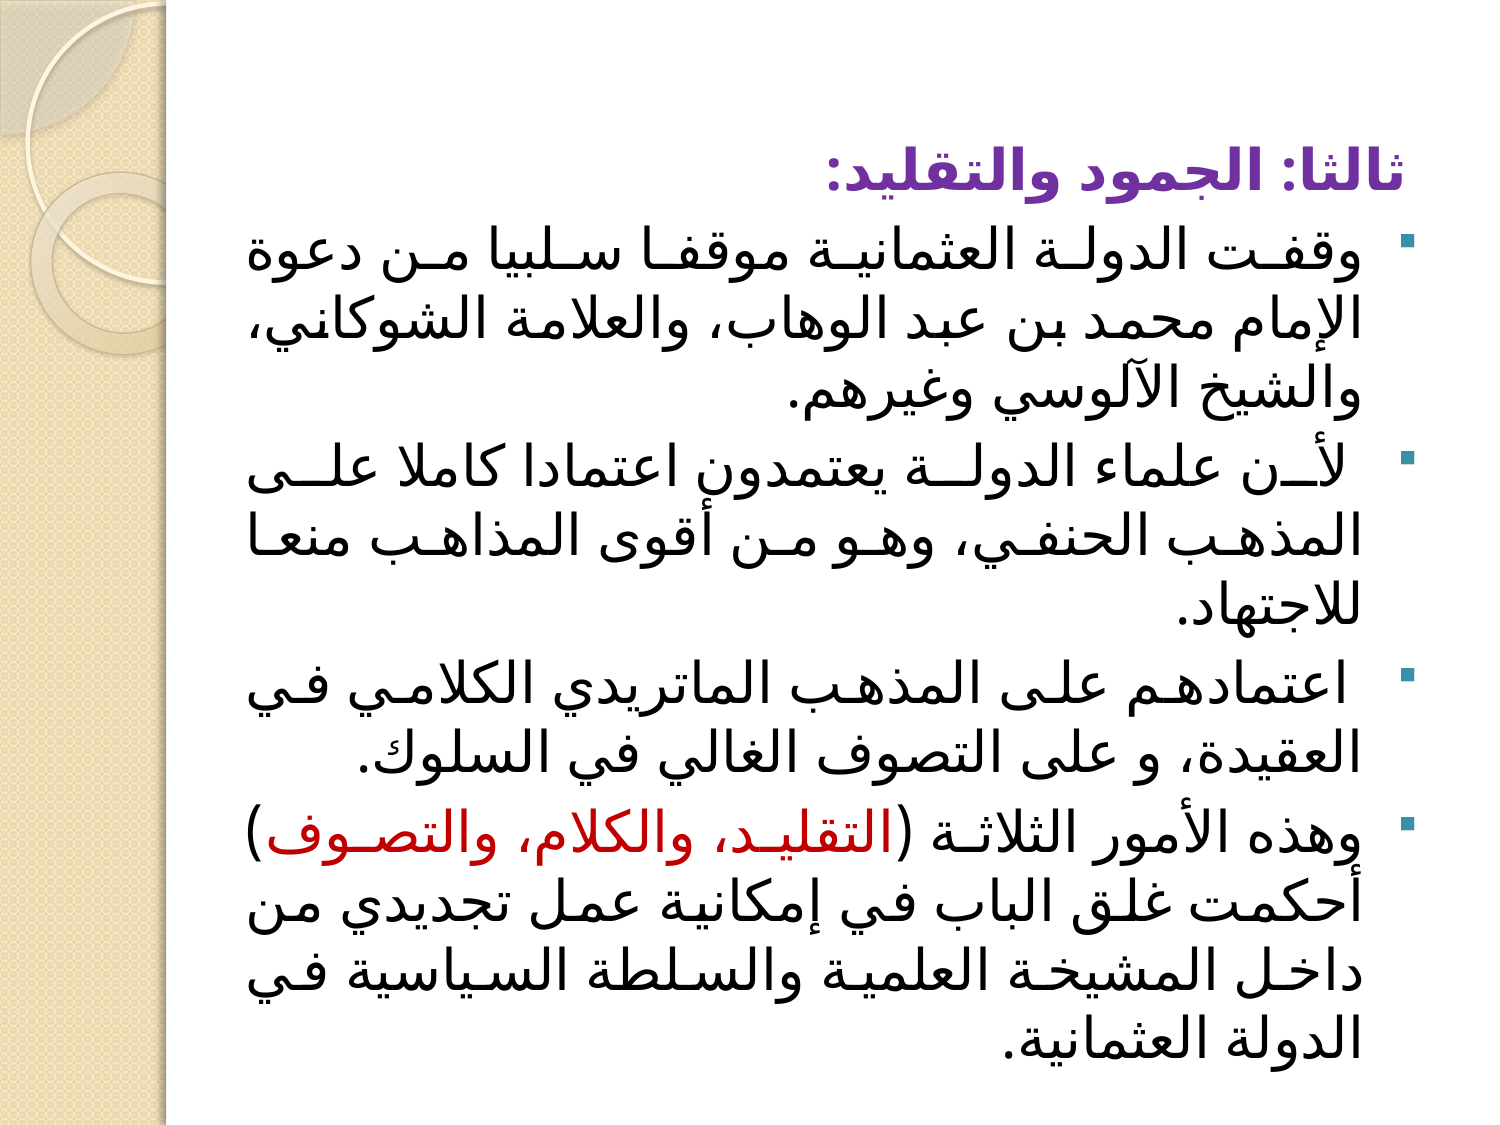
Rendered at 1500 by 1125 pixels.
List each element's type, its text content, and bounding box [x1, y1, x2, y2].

list ثالثا: الجمود والتقليد: وقفت الدولة العثمانية موقفا سلبيا من دعوة الإمام محمد بن عبد الوهاب، والعلامة الشوكاني، والشيخ الآلوسي وغيرهم. لأن علماء الدولة يعتمدون اعتمادا كاملا على المذهب الحنفي، وهو من أقوى المذاهب منعا للاجتهاد. اعتمادهم على المذهب الماتريدي الكلامي في العقيدة، و على التصوف الغالي في السلوك. وهذه الأمور الثلاثة (التقليد، والكلام، والتصوف) أحكمت غلق الباب في إمكانية عمل تجديدي من داخل المشيخة العلمية والسلطة السياسية في الدولة العثمانية. [230, 125, 1436, 1083]
